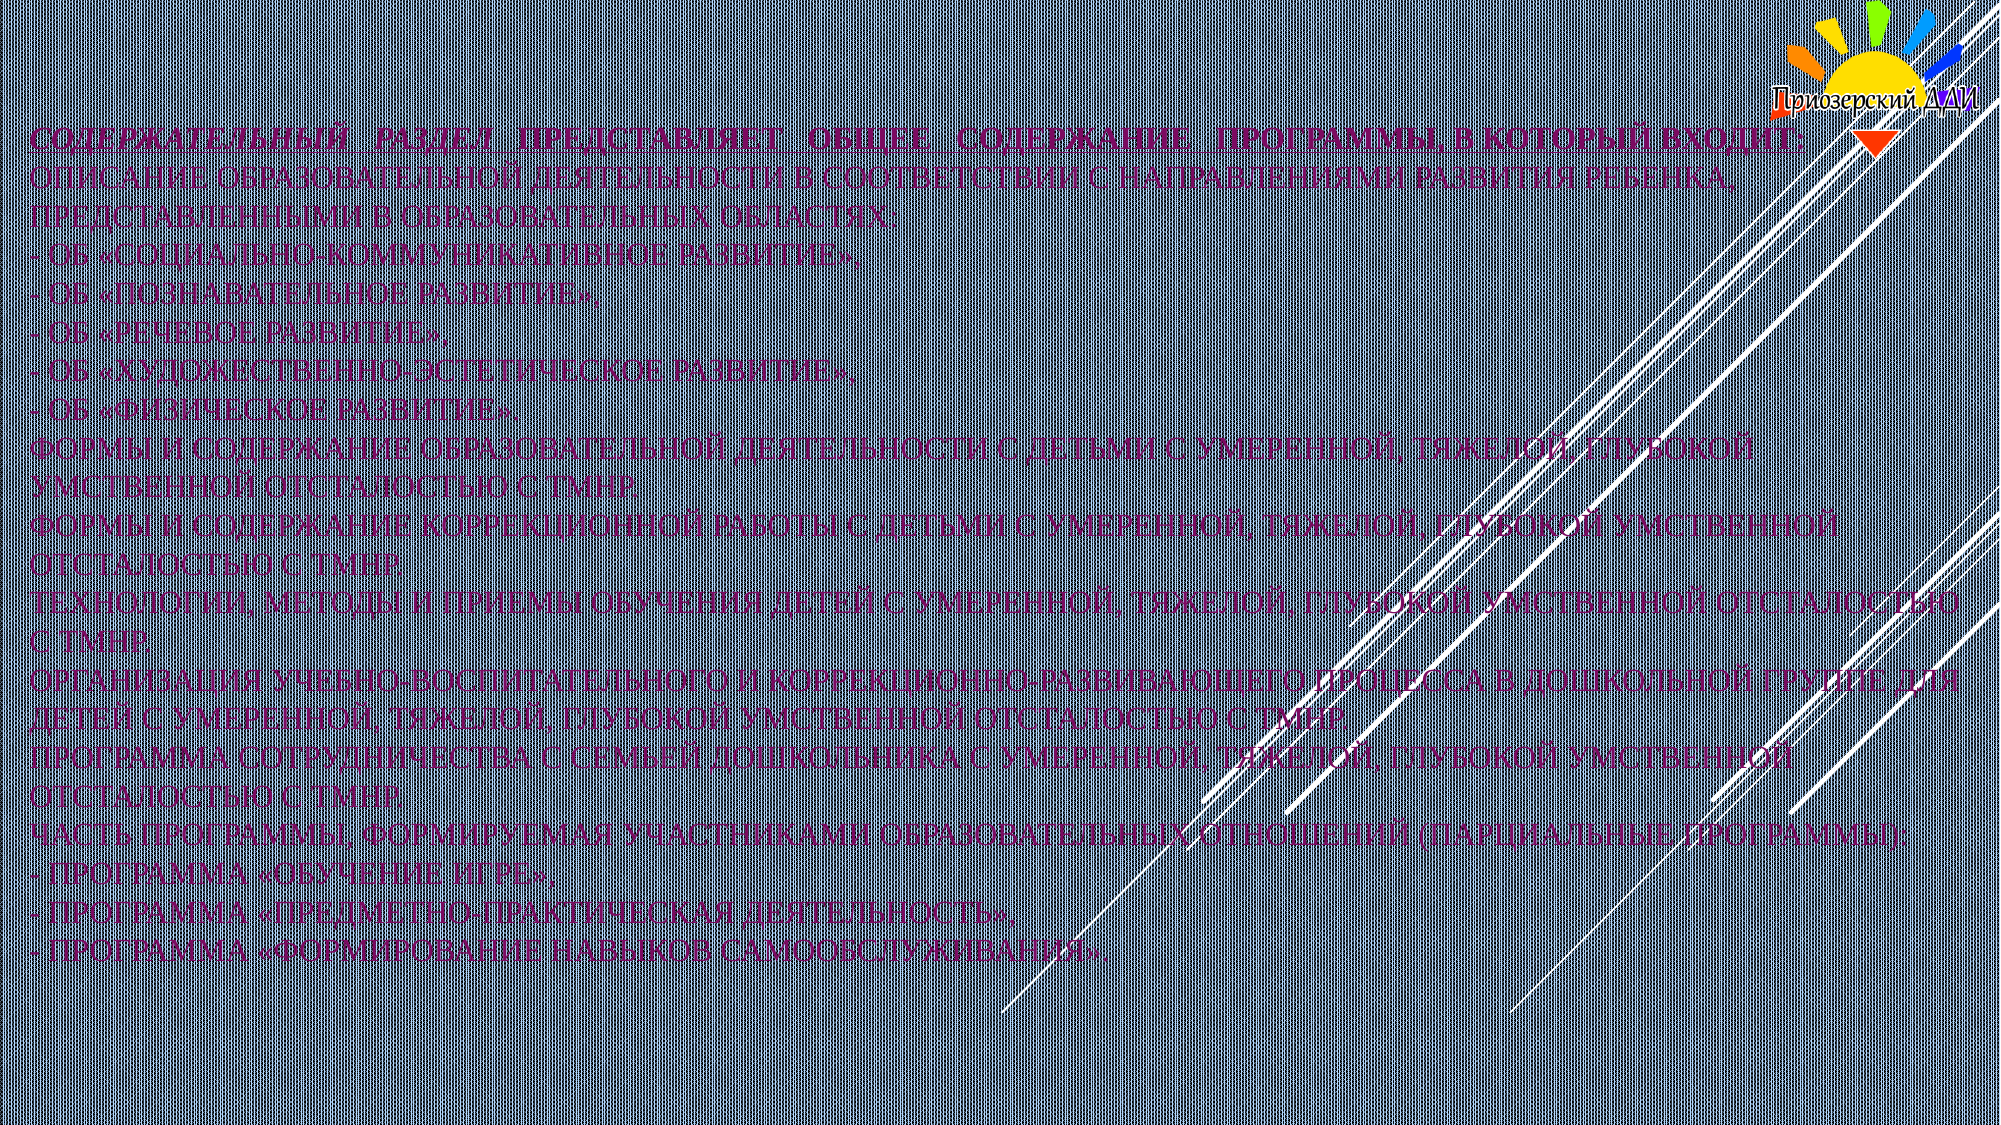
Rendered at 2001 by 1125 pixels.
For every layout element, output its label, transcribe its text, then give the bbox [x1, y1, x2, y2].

title СОДЕРЖАТЕЛЬНЫЙ РАЗДЕЛ представляет общее содержание Программы, в который входит: Описание образовательной деятельности в соответствии с направлениями развития ребенка, представленными в образовательных областях: - ОБ «Социально-коммуникативное развитие», - ОБ «Познавательное развитие», - ОБ «Речевое развитие», - ОБ «Художественно-эстетическое развитие», - ОБ «Физическое развитие». Формы и содержание образовательной деятельности с детьми с умеренной, тяжелой, глубокой умственной отсталостью с ТМНР. Формы и содержание коррекционной работы с детьми с умеренной, тяжелой, глубокой умственной отсталостью с ТМНР. Технологии, методы и приемы обучения детей с умеренной, тяжелой, глубокой умственной отсталостью с ТМНР. Организация учебно-воспитательного и коррекционно-развивающего процесса в дошкольной группе для детей с умеренной, тяжелой, глубокой умственной отсталостью с ТМНР. Программа сотрудничества с семьей дошкольника с умеренной, тяжелой, глубокой умственной отсталостью с ТМНР. Часть программы, формируемая участниками образовательных отношений (парциальные программы): - Программа «Обучение игре», - Программа «Предметно-практическая деятельность», - Программа «Формирование навыков самообслуживания». [14, 32, 1981, 1100]
picture [1770, 0, 1981, 164]
